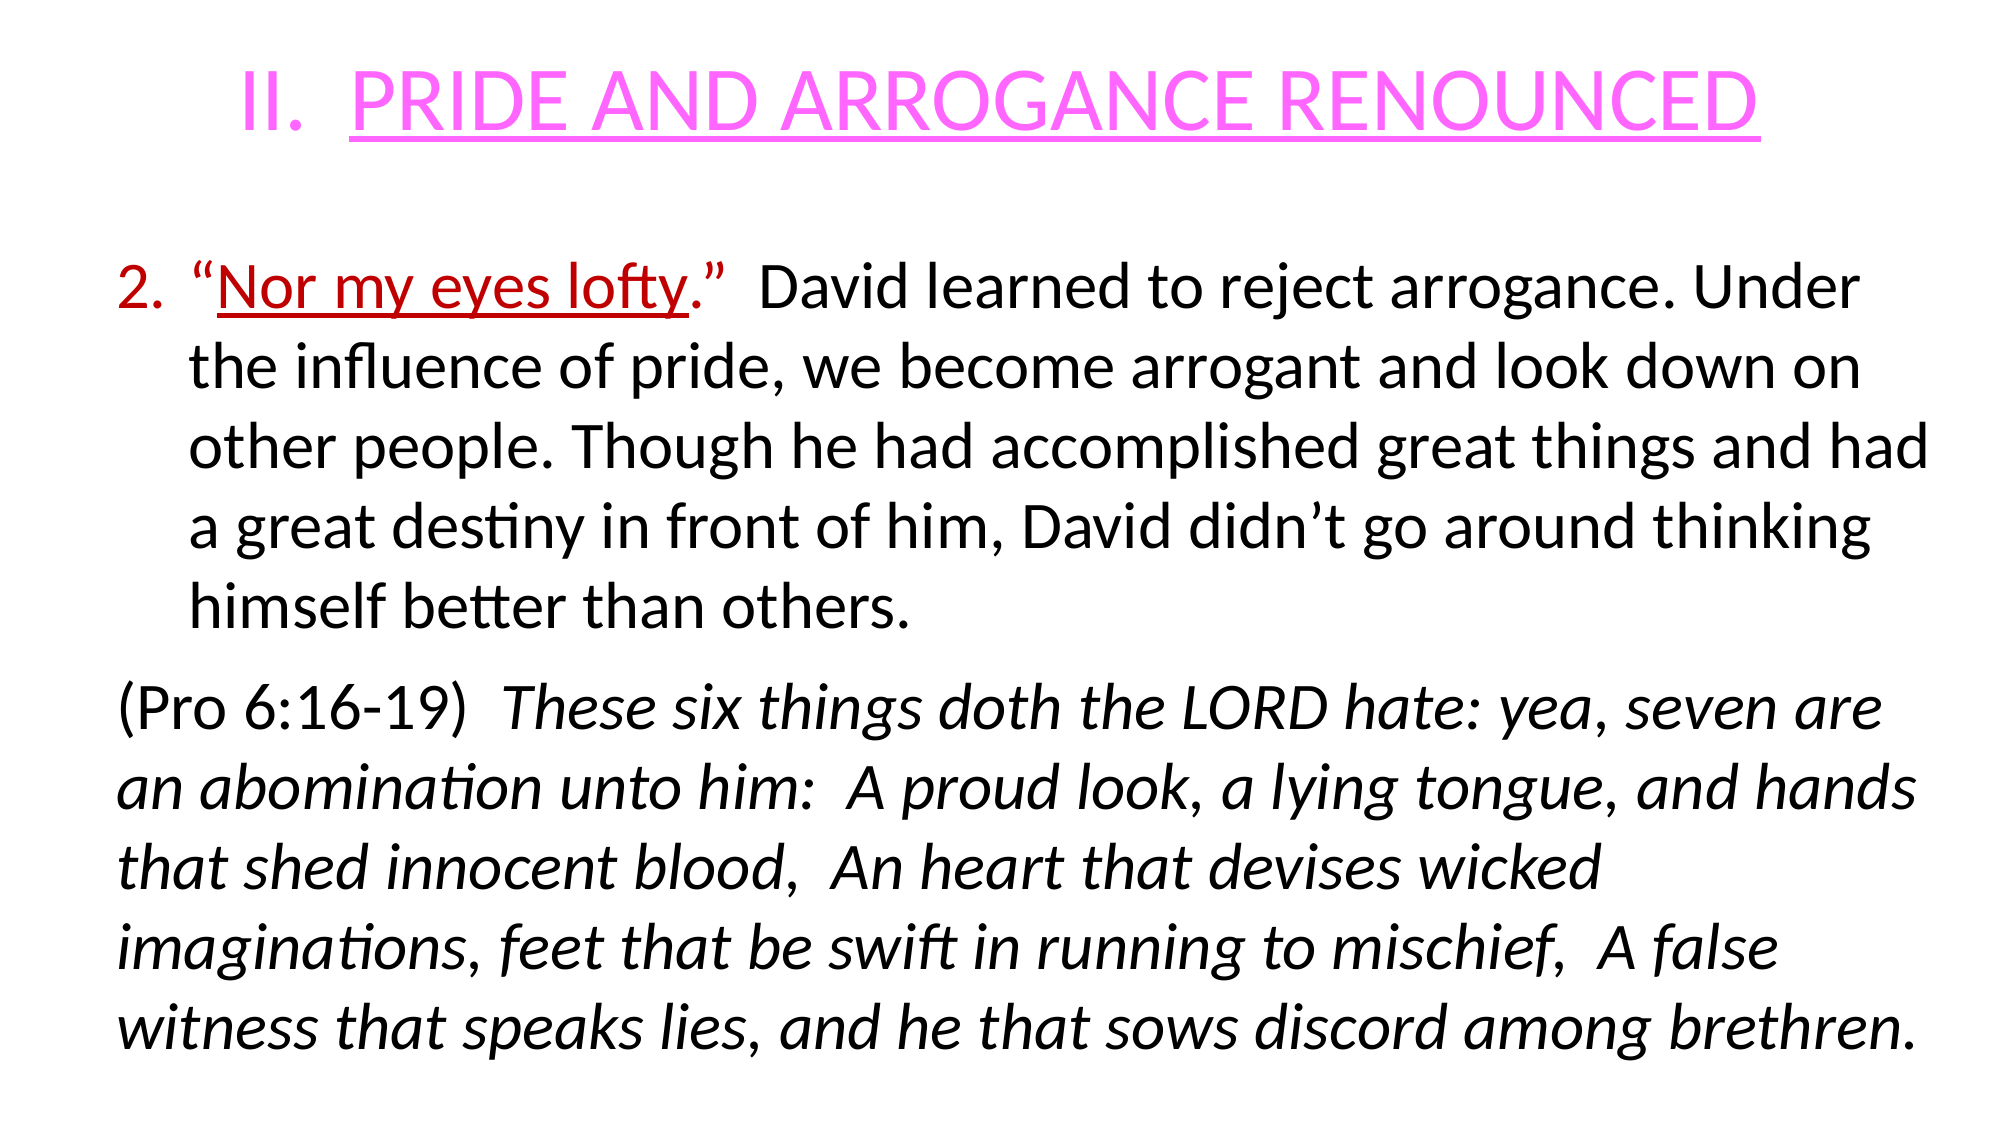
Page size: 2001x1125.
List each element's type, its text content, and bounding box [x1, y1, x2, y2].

list 2. “Nor my eyes lofty.” David learned to reject arrogance. Under the influence of pride, we become arrogant and look down on other people. Though he had accomplished great things and had a great destiny in front of him, David didn’t go around thinking himself better than others. (Pro 6:16-19) These six things doth the LORD hate: yea, seven are an abomination unto him: A proud look, a lying tongue, and hands that shed innocent blood, An heart that devises wicked imaginations, feet that be swift in running to mischief, A false witness that speaks lies, and he that sows discord among brethren. [101, 234, 1954, 1027]
title II. PRIDE AND ARROGANCE RENOUNCED [137, 46, 1863, 234]
